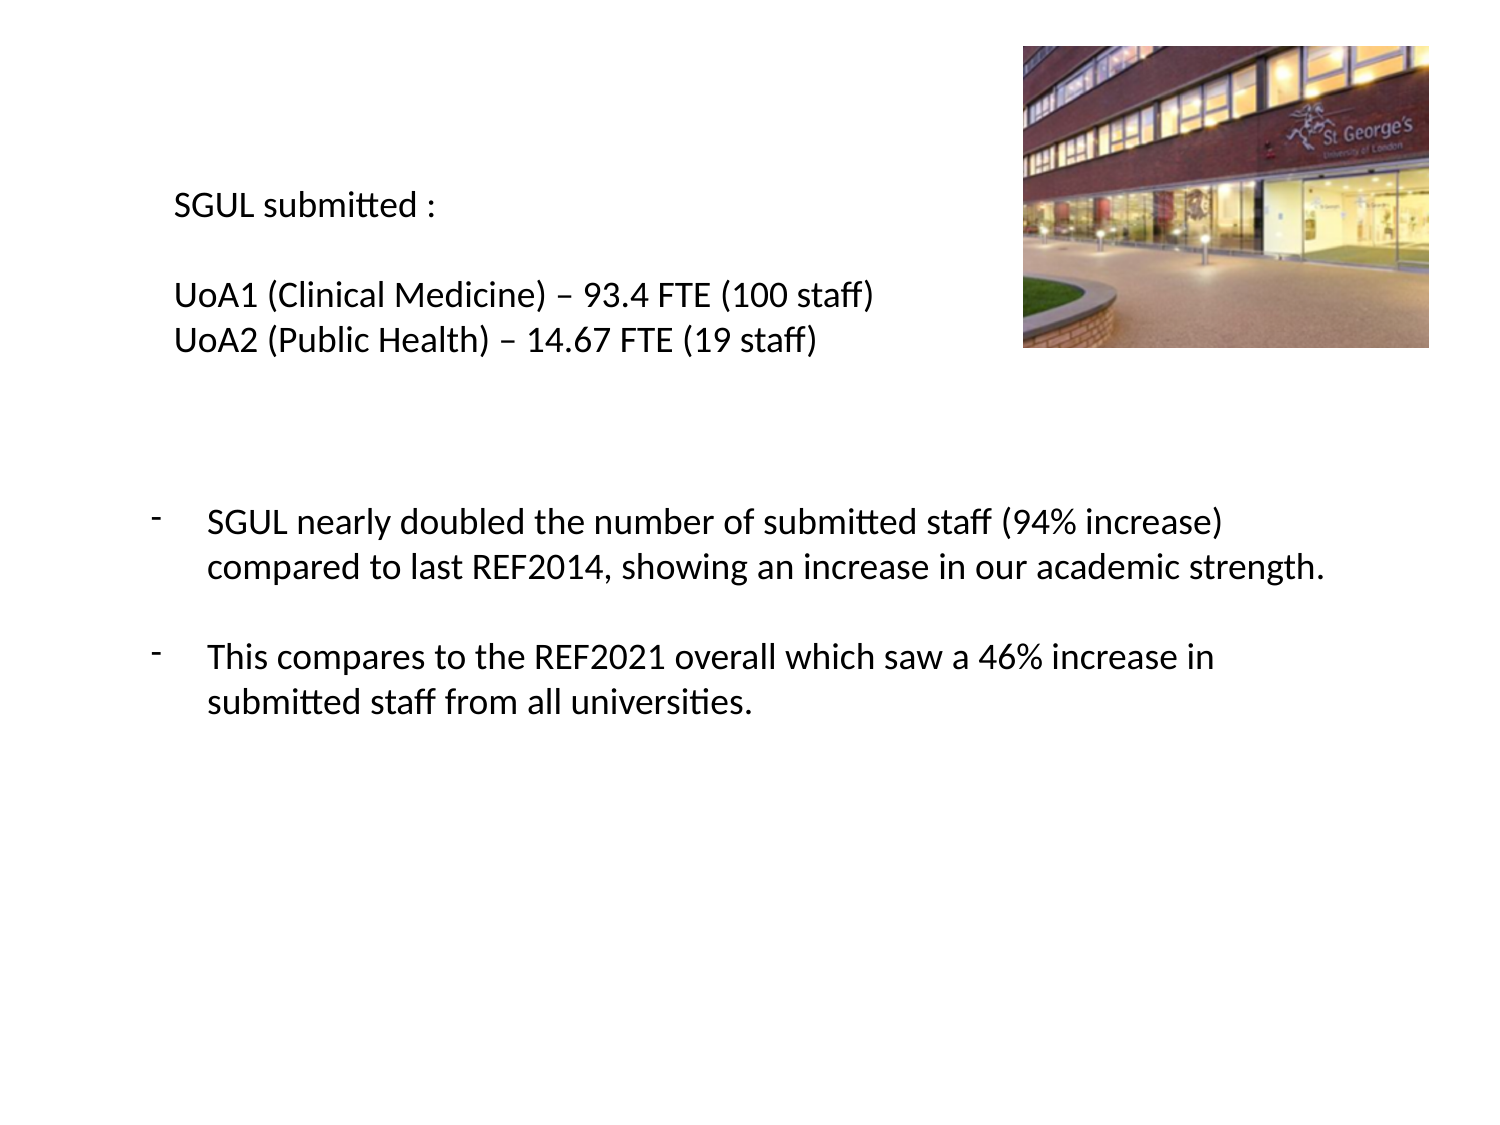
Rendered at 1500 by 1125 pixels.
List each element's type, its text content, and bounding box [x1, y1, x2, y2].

text_box SGUL nearly doubled the number of submitted staff (94% increase) compared to last REF2014, showing an increase in our academic strength. This compares to the REF2021 overall which saw a 46% increase in submitted staff from all universities. [135, 489, 1377, 730]
text_box SGUL submitted : UoA1 (Clinical Medicine) – 93.4 FTE (100 staff) UoA2 (Public Health) – 14.67 FTE (19 staff) [159, 172, 890, 368]
picture [1019, 43, 1432, 349]
